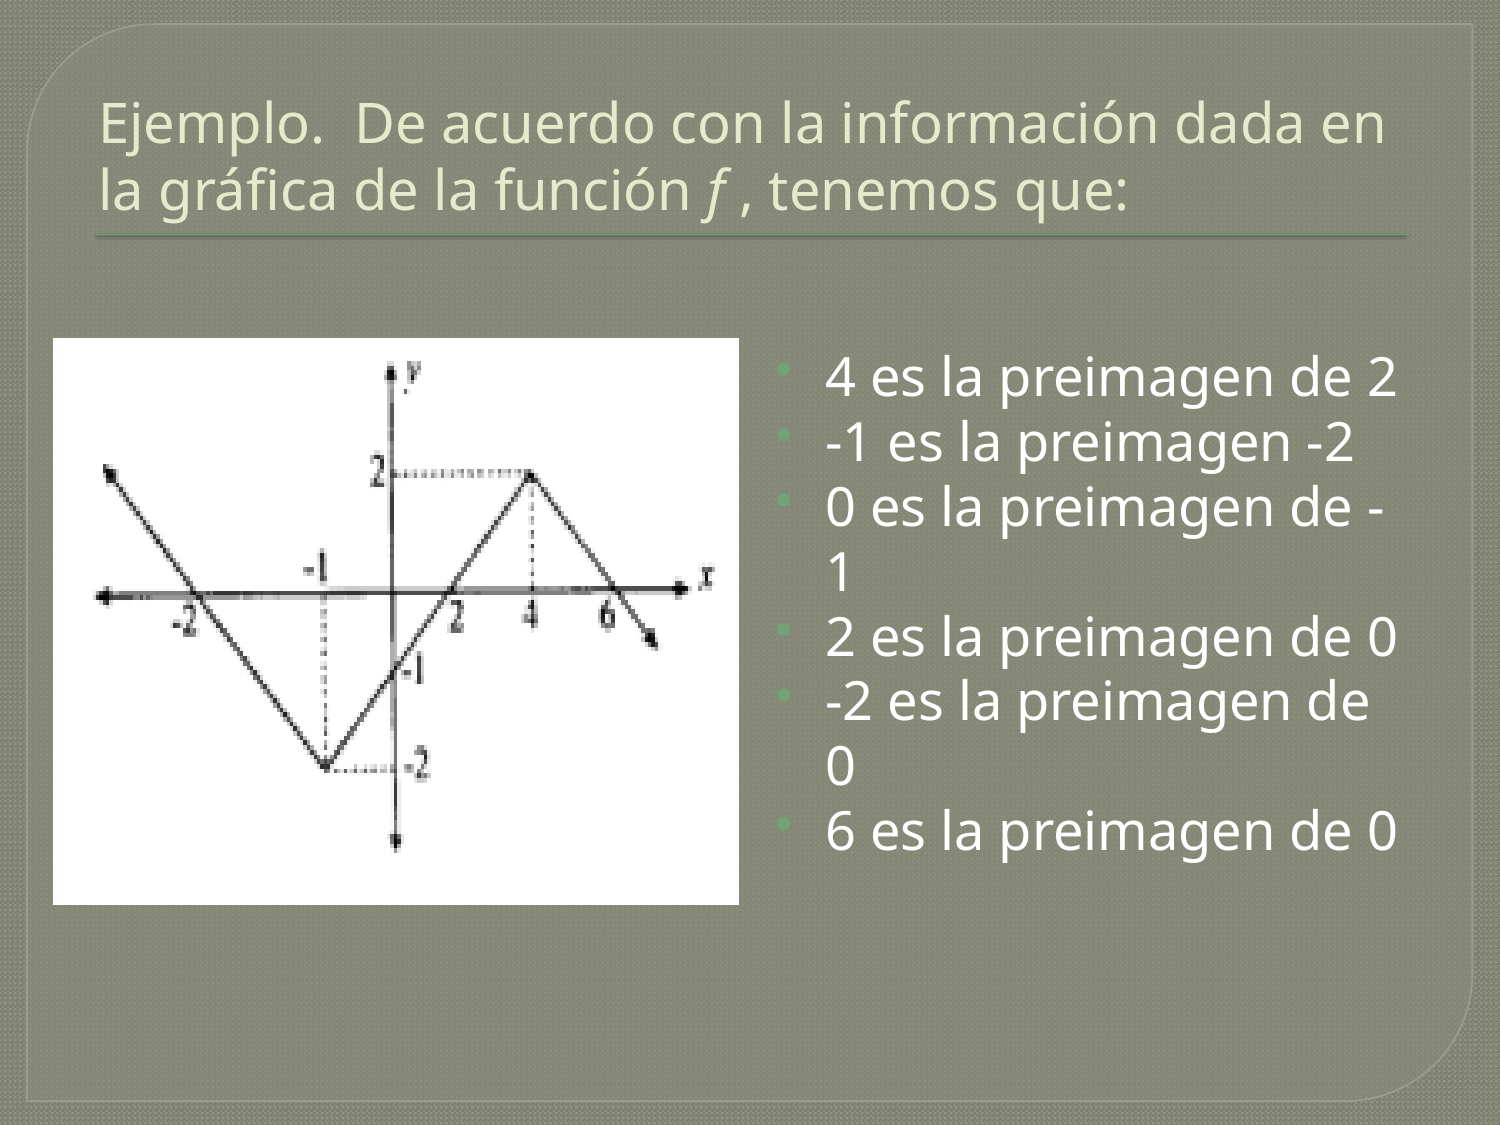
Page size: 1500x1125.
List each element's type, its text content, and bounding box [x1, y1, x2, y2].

list 4 es la preimagen de 2 -1 es la preimagen -2 0 es la preimagen de -1 2 es la preimagen de 0 -2 es la preimagen de 0 6 es la preimagen de 0 [762, 270, 1425, 1013]
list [52, 337, 739, 906]
title Ejemplo. De acuerdo con la información dada en la gráfica de la función f , tenemos que: [75, 41, 1425, 230]
